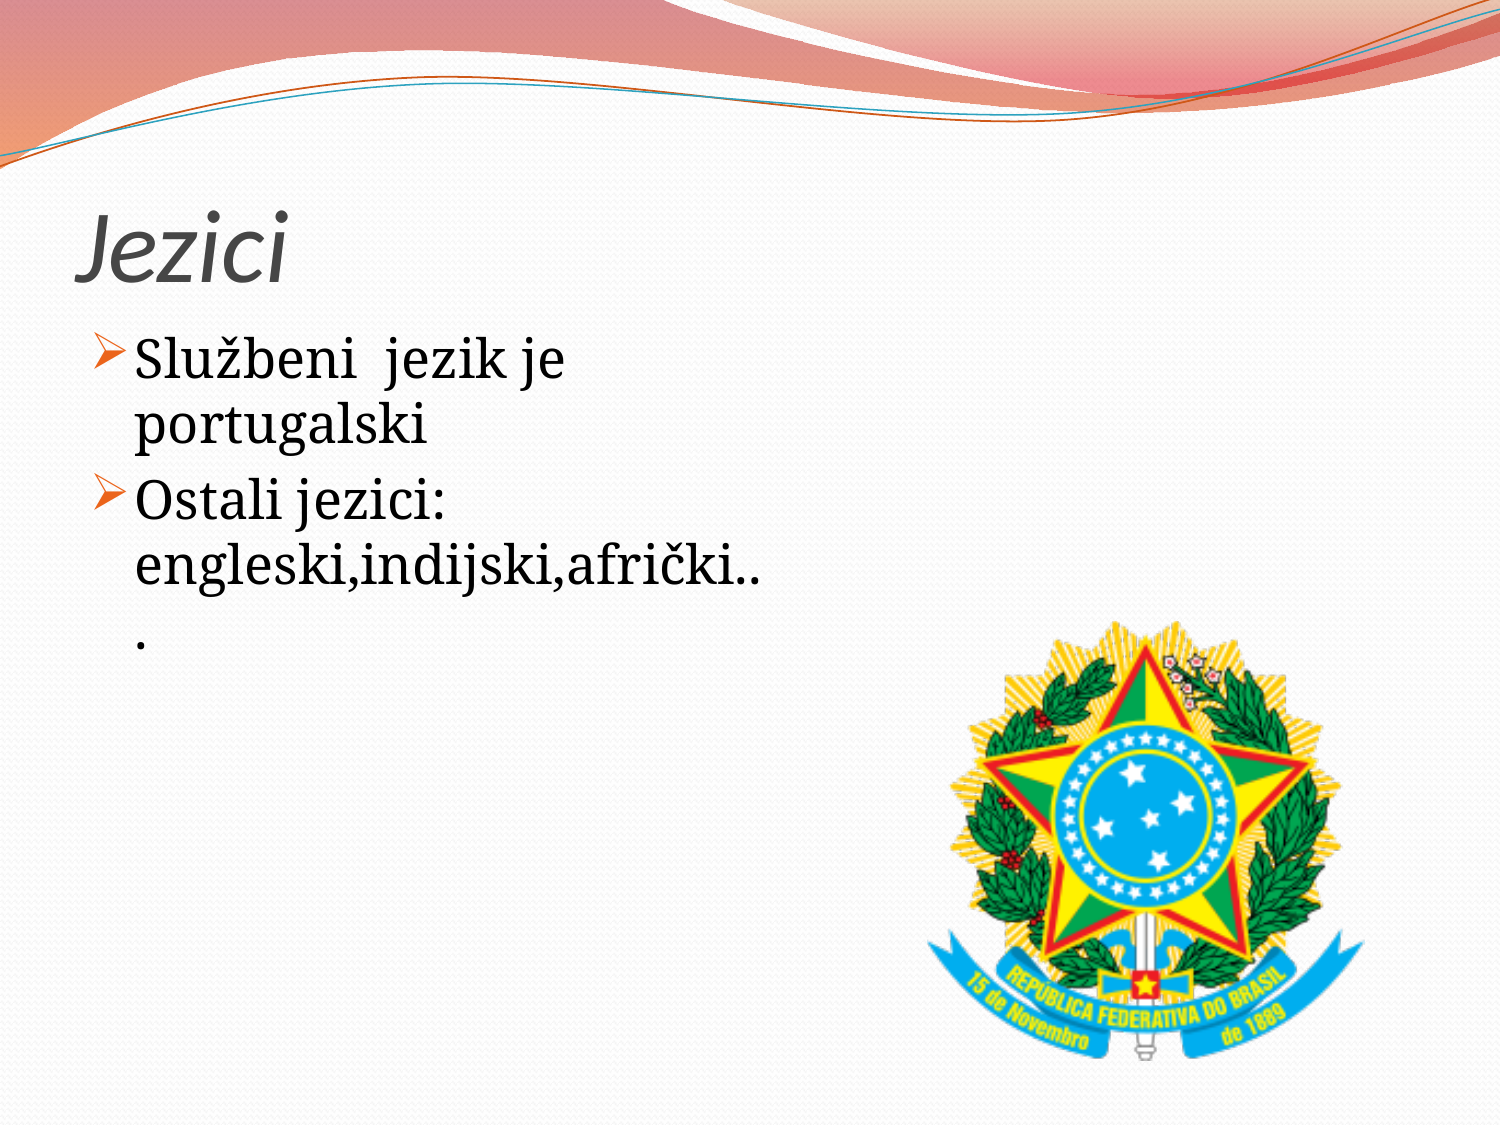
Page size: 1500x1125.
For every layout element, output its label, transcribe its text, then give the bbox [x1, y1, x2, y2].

title Jezici [75, 115, 1425, 303]
picture [926, 621, 1365, 1061]
list Službeni jezik je portugalski Ostali jezici: engleski,indijski,afrički... [75, 317, 786, 1038]
